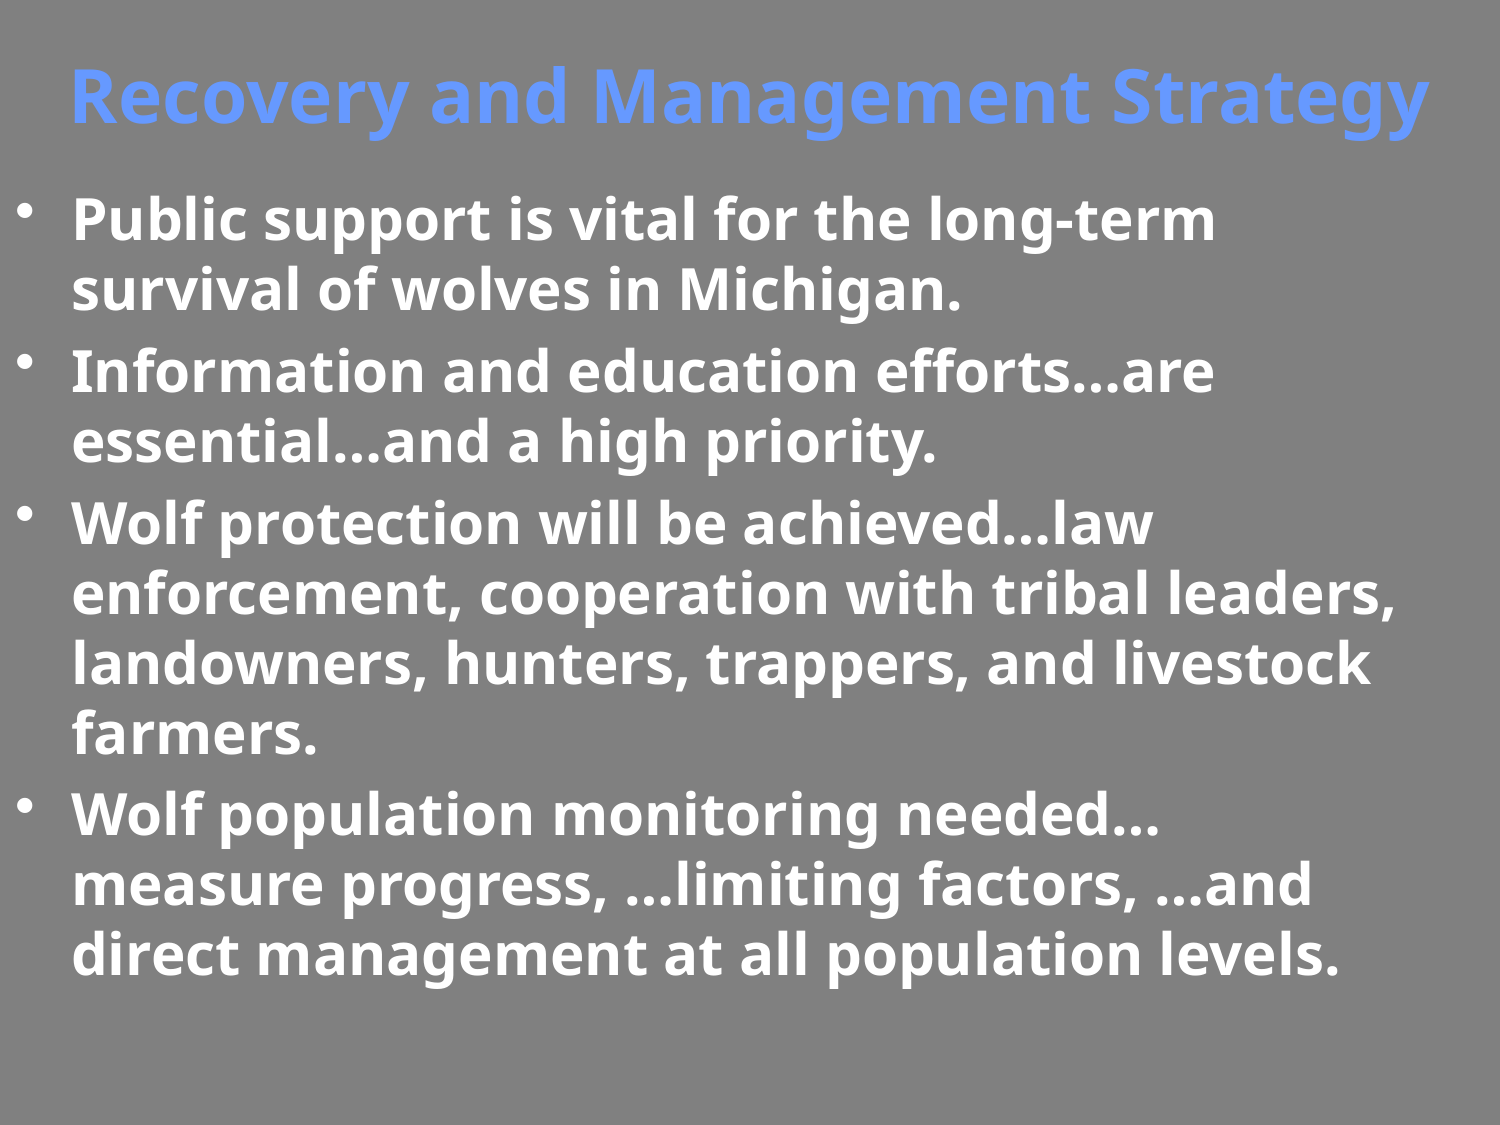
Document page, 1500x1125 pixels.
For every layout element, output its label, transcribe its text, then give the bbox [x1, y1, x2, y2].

title Recovery and Management Strategy [0, 0, 1500, 188]
list Public support is vital for the long-term survival of wolves in Michigan. Information and education efforts…are essential…and a high priority. Wolf protection will be achieved…law enforcement, cooperation with tribal leaders, landowners, hunters, trappers, and livestock farmers. Wolf population monitoring needed…measure progress, …limiting factors, …and direct management at all population levels. [0, 174, 1425, 1088]
